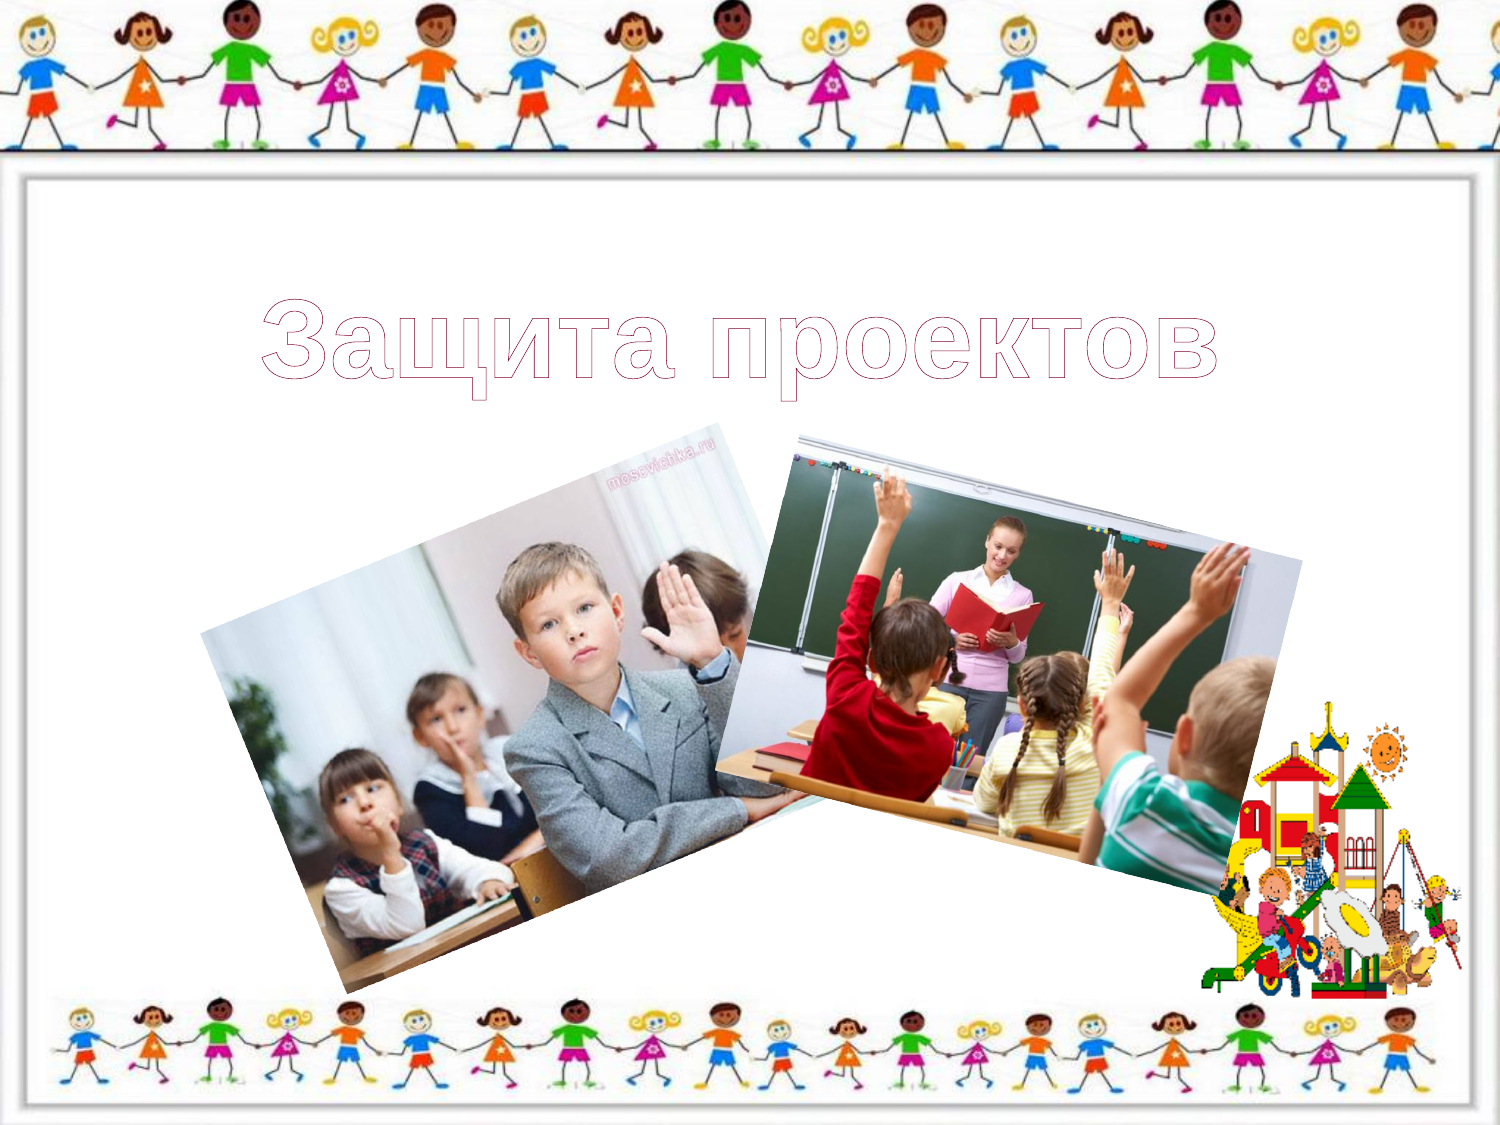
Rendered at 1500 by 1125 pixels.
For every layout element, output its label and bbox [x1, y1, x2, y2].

picture [0, 0, 1500, 1125]
list [251, 512, 812, 903]
